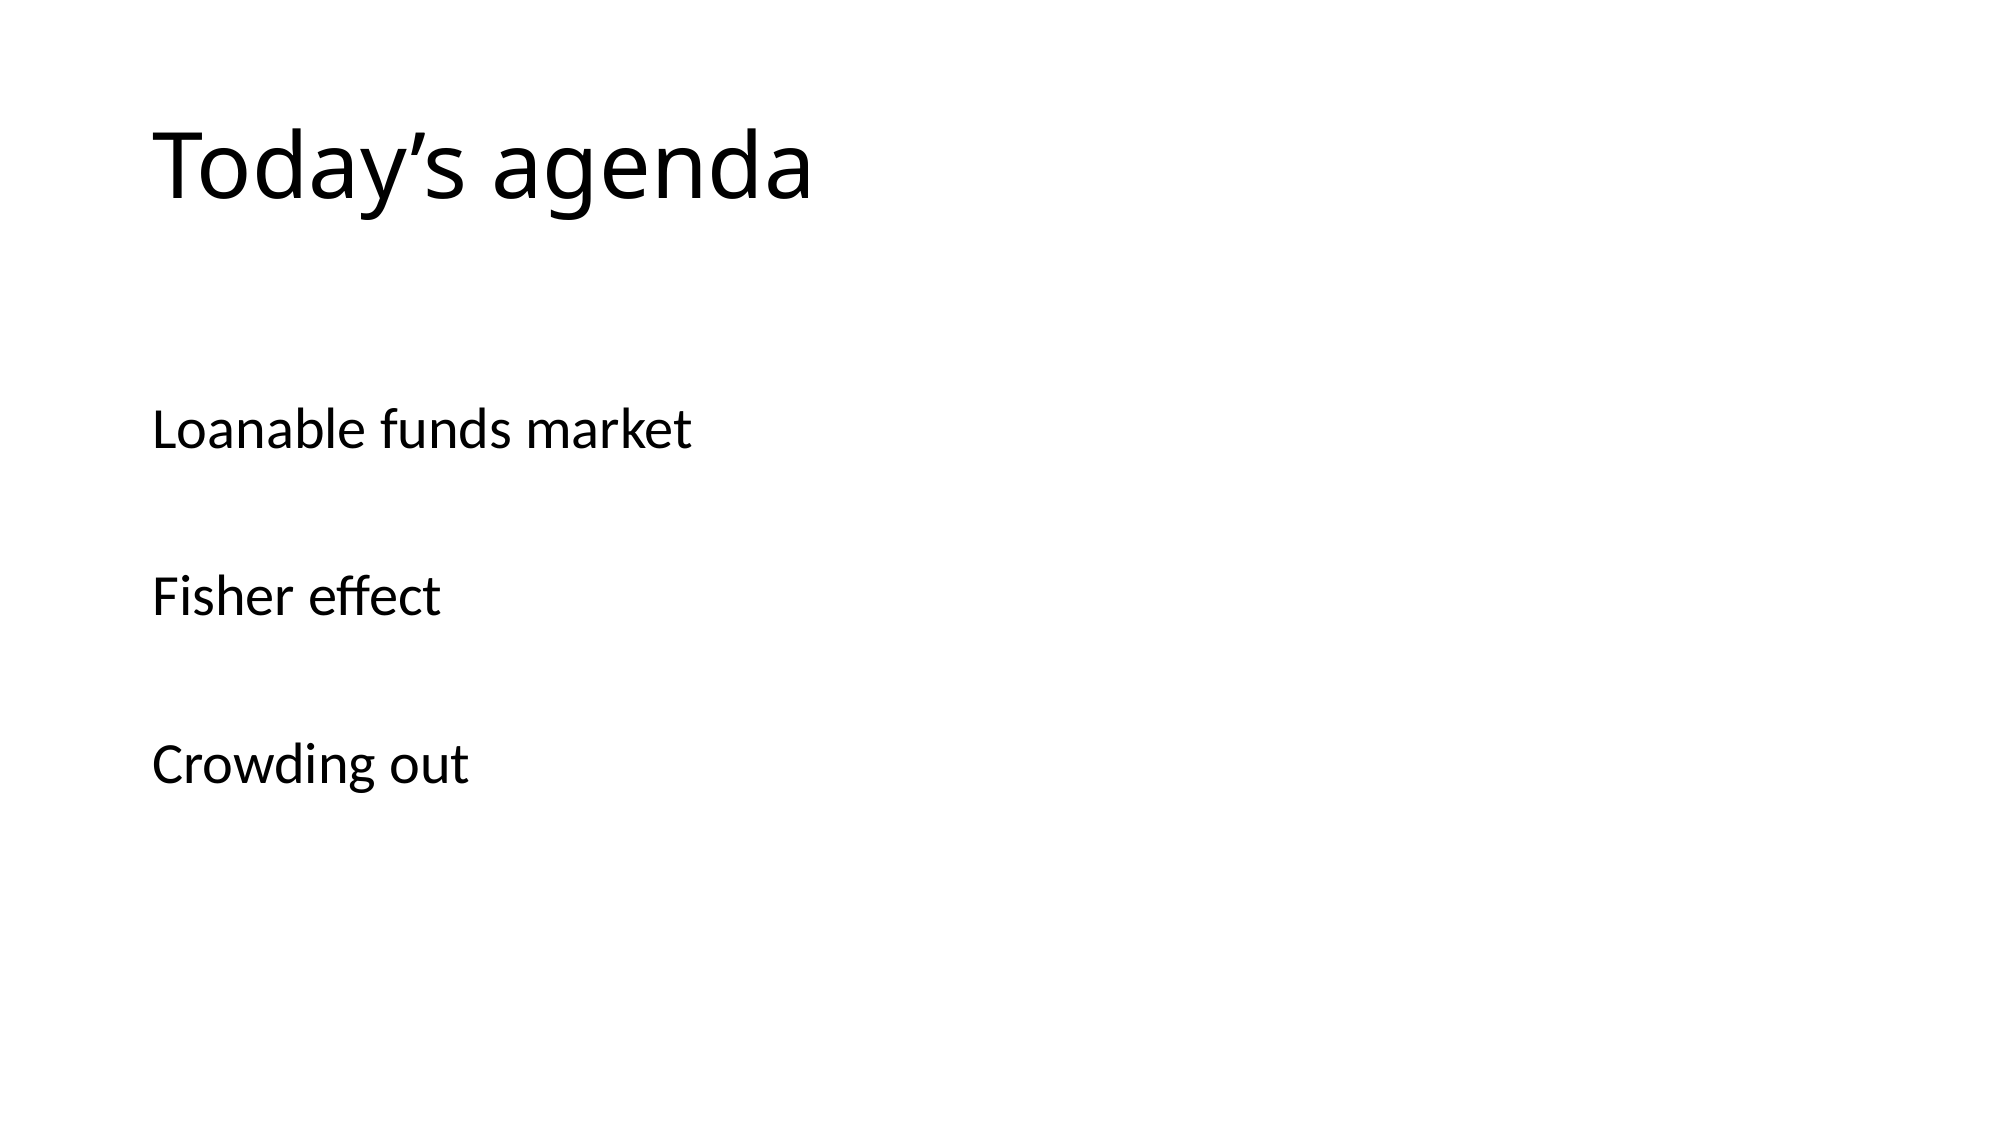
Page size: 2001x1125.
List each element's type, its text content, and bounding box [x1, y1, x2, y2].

title Today’s agenda [137, 59, 1863, 278]
list Loanable funds market Fisher effect Crowding out [137, 299, 1863, 1014]
